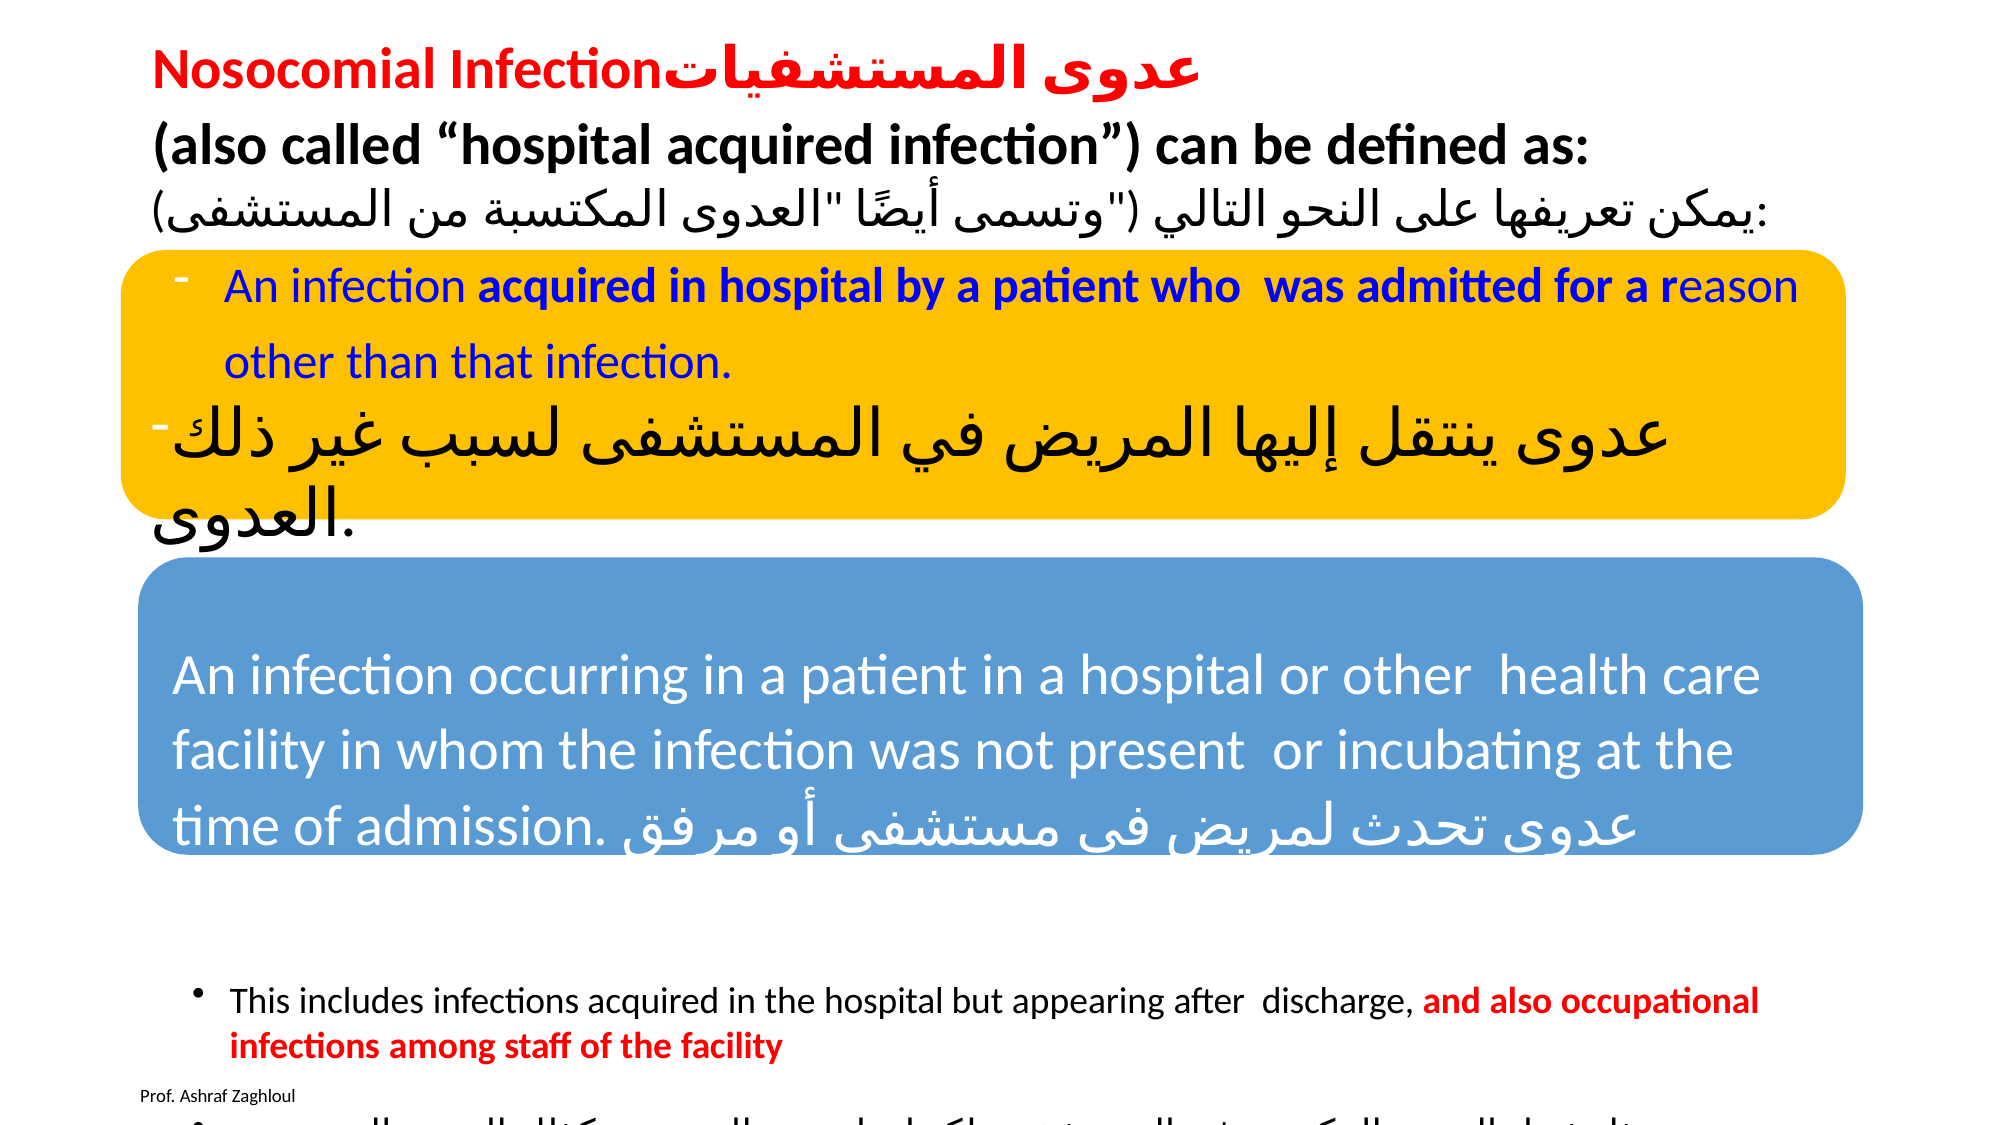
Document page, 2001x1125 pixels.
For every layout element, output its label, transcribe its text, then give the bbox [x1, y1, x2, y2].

footer Prof. Ashraf Zaghloul [138, 1086, 301, 1125]
text_box [138, 574, 150, 838]
text_box [1823, 255, 1846, 514]
text_box Nosocomial Infectionعدوى المستشفيات (also called “hospital acquired infection”) can be defined as: (وتسمى أيضًا "العدوى المكتسبة من المستشفى") يمكن تعريفها على النحو التالي: An infection acquired in hospital by a patient who was admitted for a reason other than that infection. عدوى ينتقل إليها المريض في المستشفى لسبب غير ذلك العدوى. An infection occurring in a patient in a hospital or other health care facility in whom the infection was not present or incubating at the time of admission. عدوى تحدث لمريض في مستشفى أو مرفق رعاية صحية آخر لم تكن العدوى فيه موجودة أو محتضنة وقت الدخول. This includes infections acquired in the hospital but appearing after discharge, and also occupational infections among staff of the facility وهذا يشمل العدوى المكتسبة في المستشفى ولكنها تظهر بعد الخروج ، وكذلك العدوى المهنية بين موظفي المرفق [150, 21, 1823, 1125]
text_box [120, 252, 150, 517]
text_box [1823, 558, 1864, 854]
